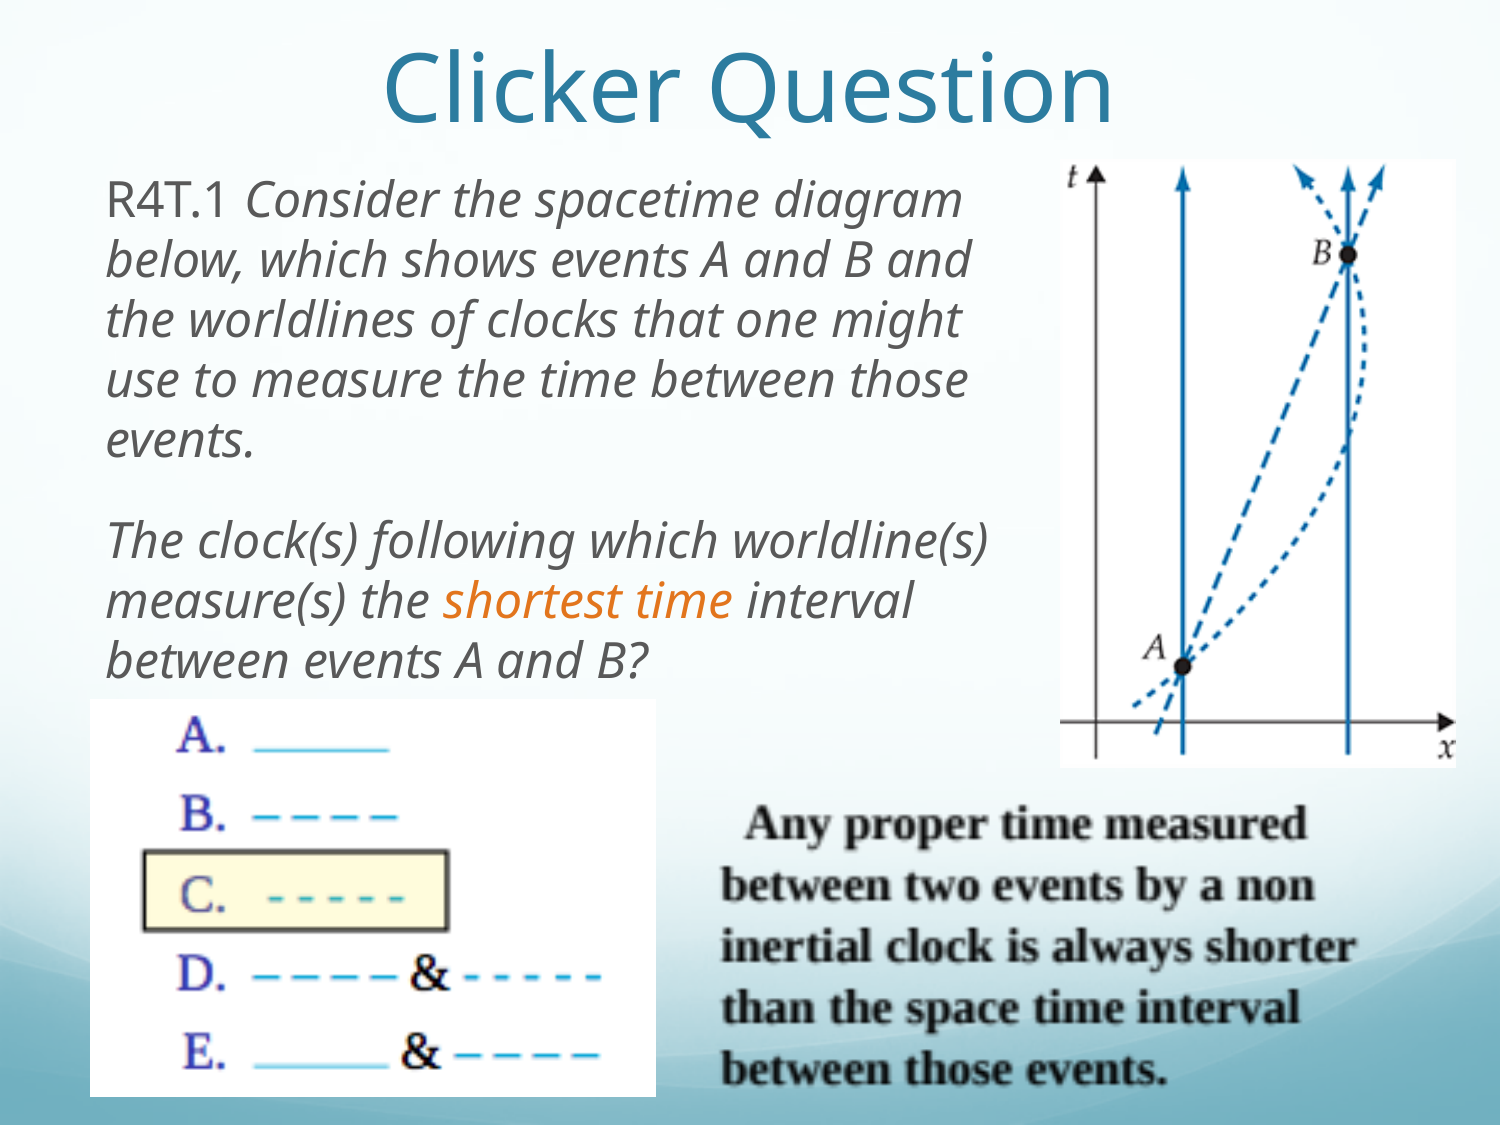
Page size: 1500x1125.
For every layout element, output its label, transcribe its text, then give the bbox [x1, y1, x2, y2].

picture [693, 796, 1364, 1117]
picture [89, 699, 656, 1098]
list R4T.1 Consider the spacetime diagram below, which shows events A and B and the worldlines of clocks that one might use to measure the time between those events. The clock(s) following which worldline(s) measure(s) the shortest time interval between events A and B? [90, 159, 1061, 872]
title Clicker Question [90, 29, 1410, 150]
picture [1059, 158, 1457, 769]
